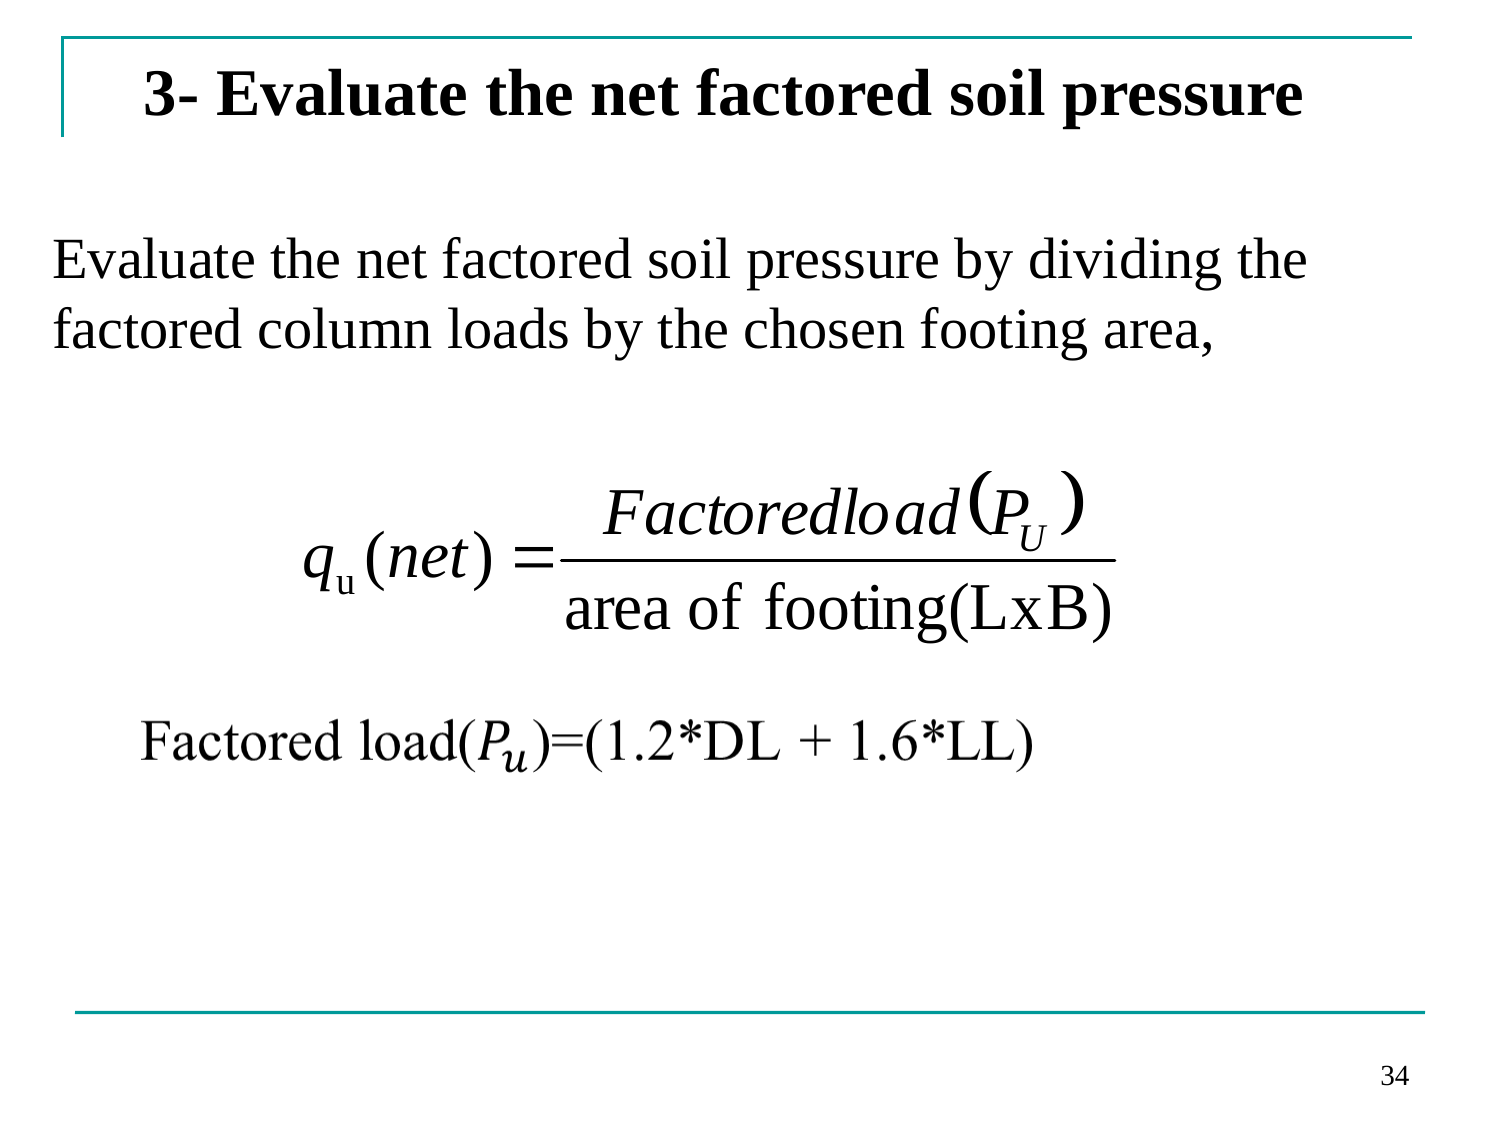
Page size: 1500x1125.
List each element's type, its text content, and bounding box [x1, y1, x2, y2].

text_box Evaluate the net factored soil pressure by dividing the factored column loads by the chosen footing area, [37, 212, 1388, 438]
slide_number 34 [1074, 1023, 1426, 1100]
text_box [292, 471, 1130, 656]
text_box [125, 695, 1275, 782]
text_box 3- Evaluate the net factored soil pressure [87, 0, 1363, 183]
